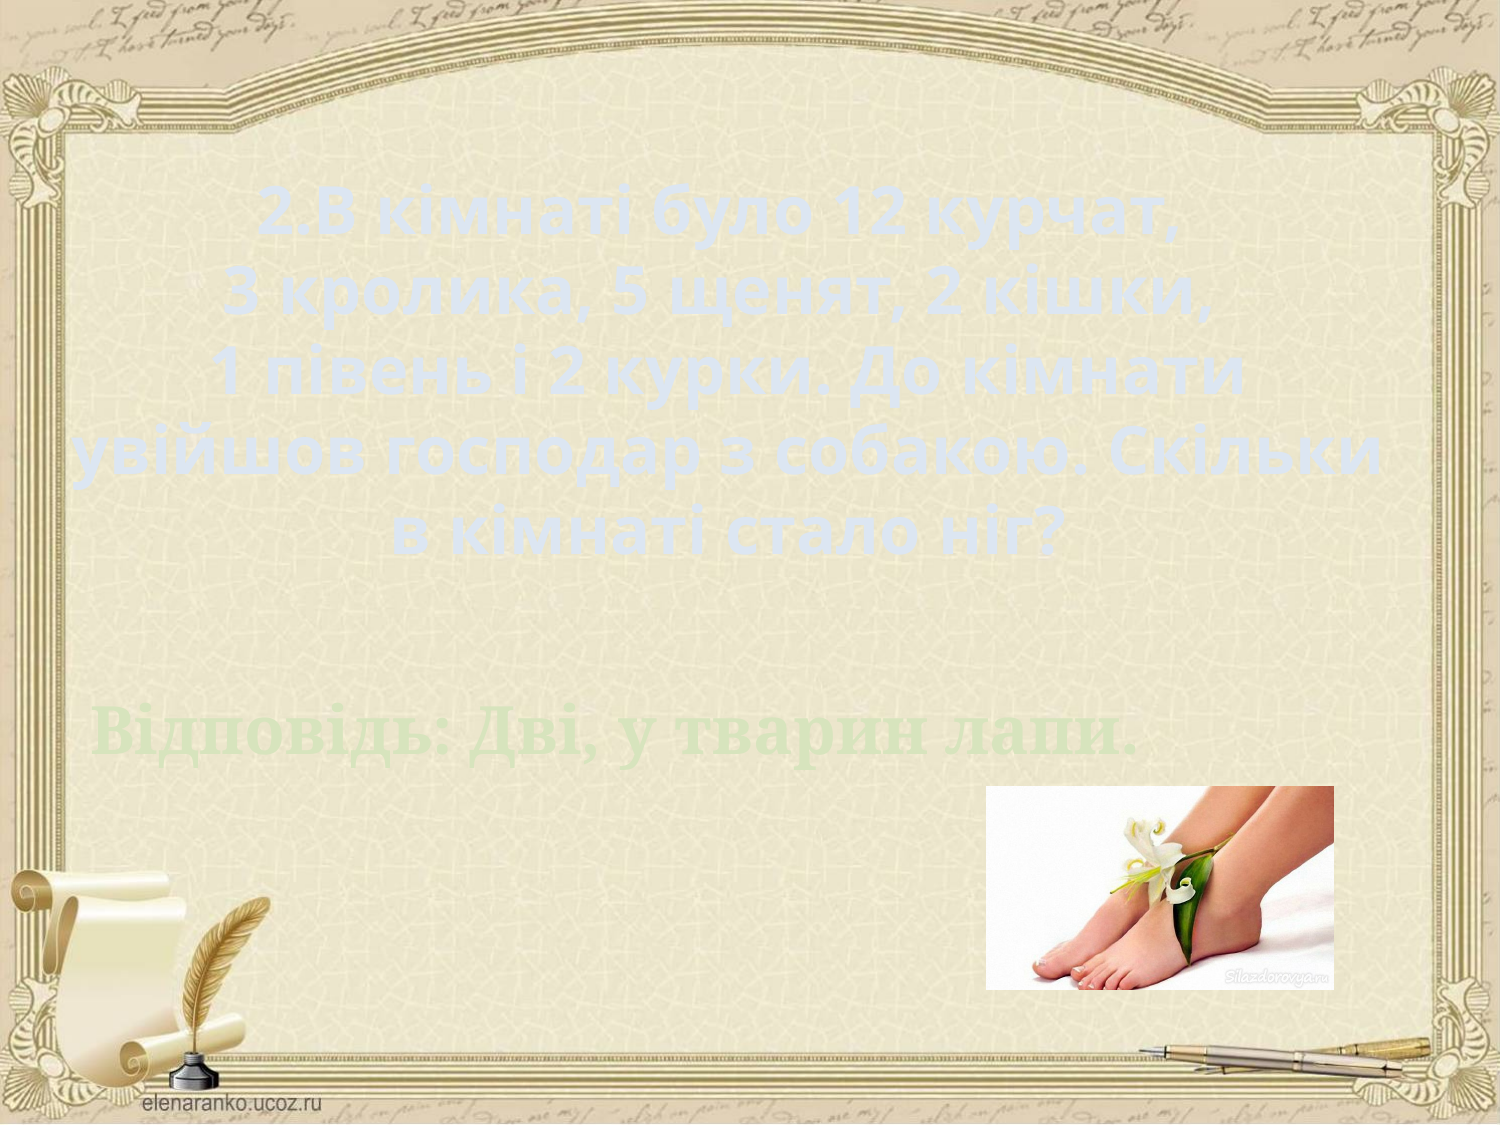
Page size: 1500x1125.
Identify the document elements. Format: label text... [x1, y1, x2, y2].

title 2.В кімнаті було 12 курчат, 3 кролика, 5 щенят, 2 кішки, 1 півень і 2 курки. До кімнати увійшов господар з собакою. Скільки в кімнаті стало ніг? [53, 160, 1404, 655]
picture [0, 0, 1500, 1125]
list Відповідь: Дві, у тварин лапи. [75, 680, 1425, 799]
